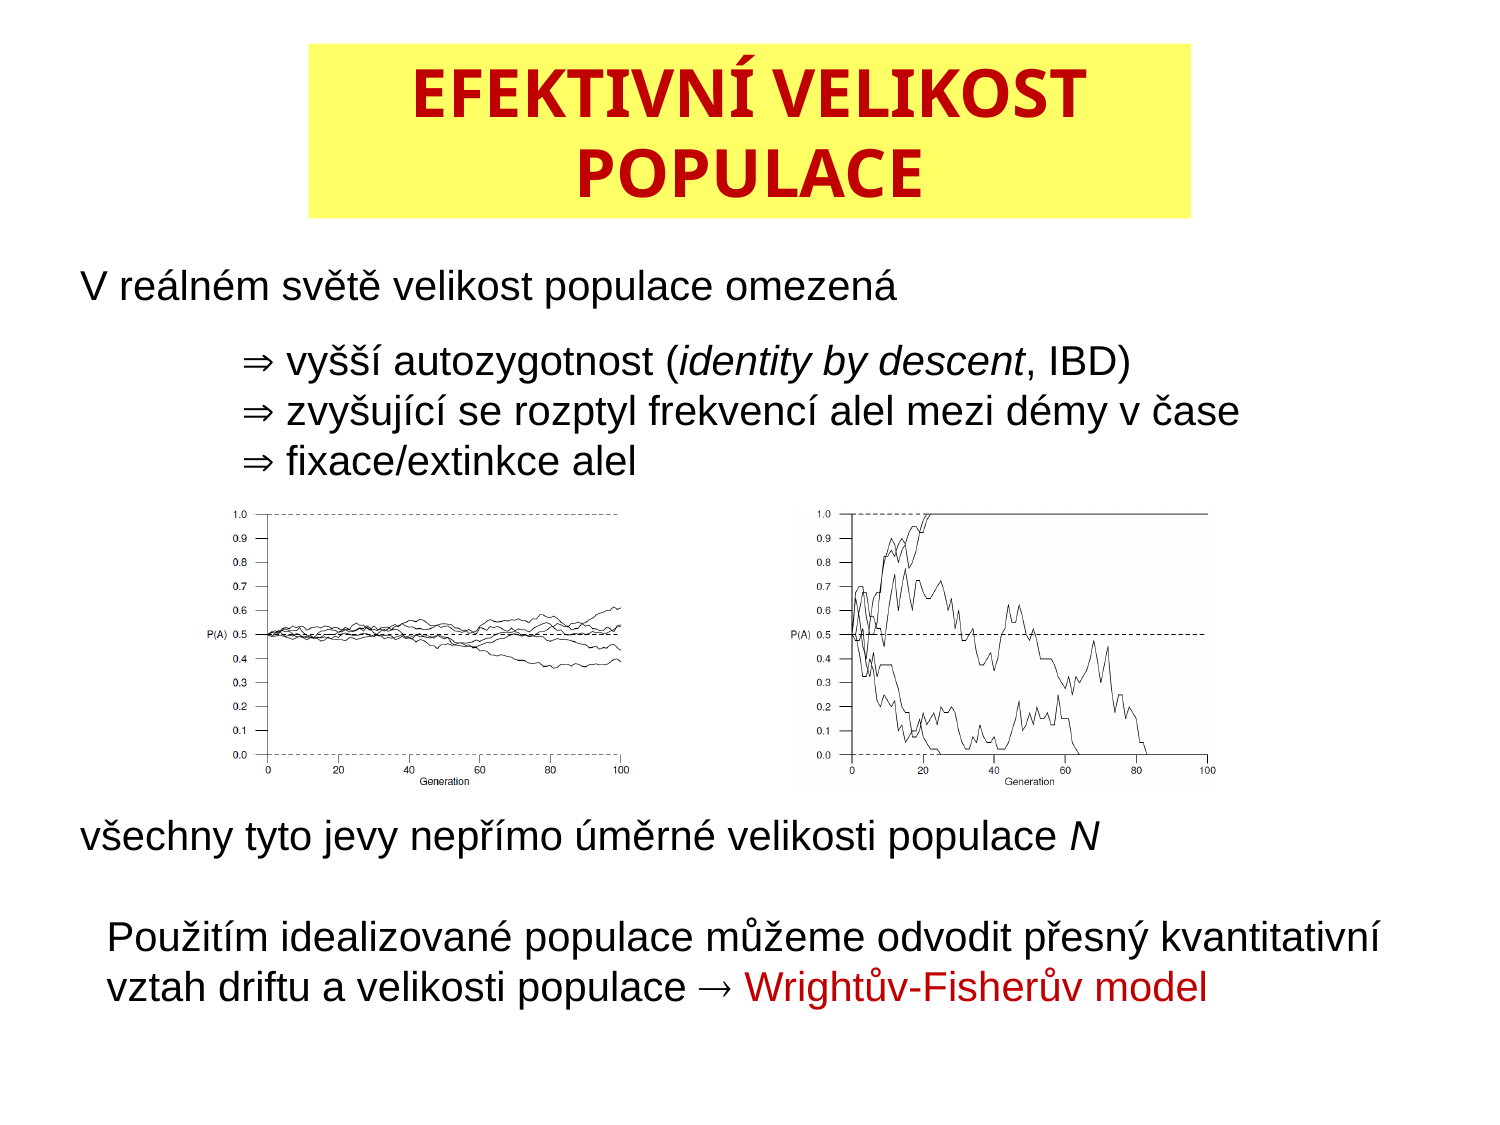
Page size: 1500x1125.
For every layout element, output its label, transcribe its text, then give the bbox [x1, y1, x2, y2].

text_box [205, 506, 632, 788]
text_box Použitím idealizované populace můžeme odvodit přesný kvantitativní vztah driftu a velikosti populace  Wrightův-Fisherův model [91, 902, 1408, 1018]
text_box EFEKTIVNÍ VELIKOST POPULACE [308, 43, 1192, 219]
text_box V reálném světě velikost populace omezená  vyšší autozygotnost (identity by descent, IBD)  zvyšující se rozptyl frekvencí alel mezi démy v čase  fixace/extinkce alel všechny tyto jevy nepřímo úměrné velikosti populace N [65, 251, 1256, 866]
picture [789, 506, 1219, 788]
